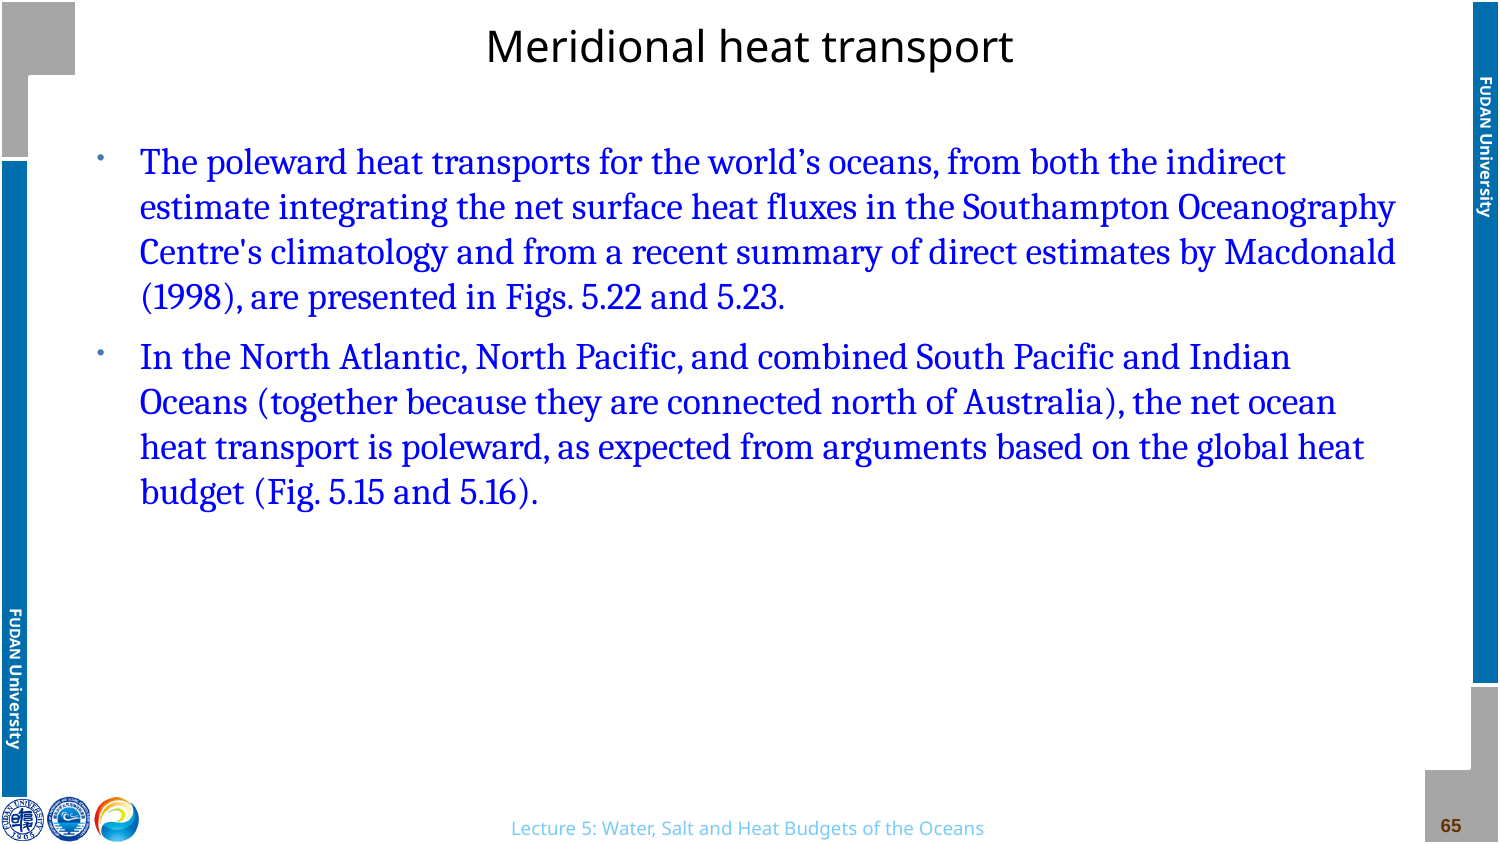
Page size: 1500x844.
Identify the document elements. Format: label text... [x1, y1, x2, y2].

picture [94, 797, 139, 842]
title Meridional heat transport [243, 23, 1257, 68]
list The poleward heat transports for the world’s oceans, from both the indirect estimate integrating the net surface heat fluxes in the Southampton Oceanography Centre's climatology and from a recent summary of direct estimates by Macdonald (1998), are presented in Figs. 5.22 and 5.23. In the North Atlantic, North Pacific, and combined South Pacific and Indian Oceans (together because they are connected north of Australia), the net ocean heat transport is poleward, as expected from arguments based on the global heat budget (Fig. 5.15 and 5.16). [82, 129, 1418, 687]
picture [0, 797, 44, 841]
picture [47, 794, 90, 842]
